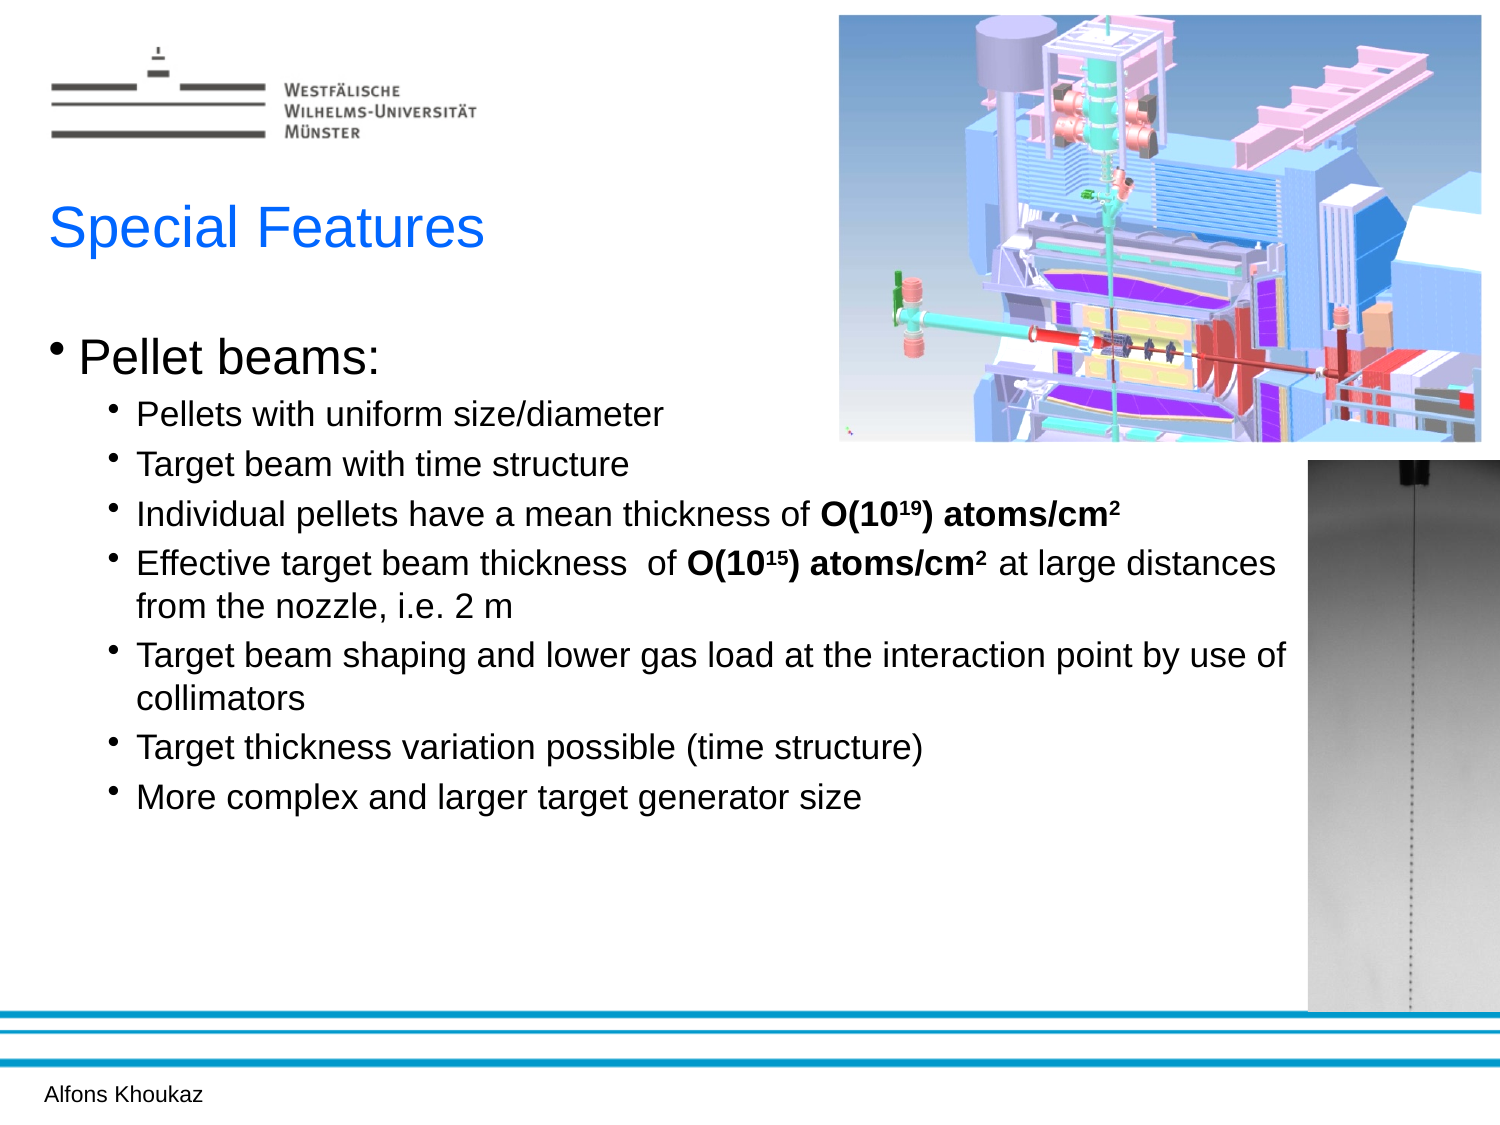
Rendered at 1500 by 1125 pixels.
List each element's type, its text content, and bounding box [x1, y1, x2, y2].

picture [0, 1018, 1500, 1030]
title Special Features [33, 160, 815, 268]
picture [0, 1067, 1500, 1125]
picture [0, 0, 1500, 1011]
picture [0, 1034, 1500, 1059]
list Pellet beams: Pellets with uniform size/diameter Target beam with time structure Individual pellets have a mean thickness of O(1019) atoms/cm2 Effective target beam thickness of O(1015) atoms/cm2 at large distances from the nozzle, i.e. 2 m Target beam shaping and lower gas load at the interaction point by use of collimators Target thickness variation possible (time structure) More complex and larger target generator size [33, 316, 1302, 938]
